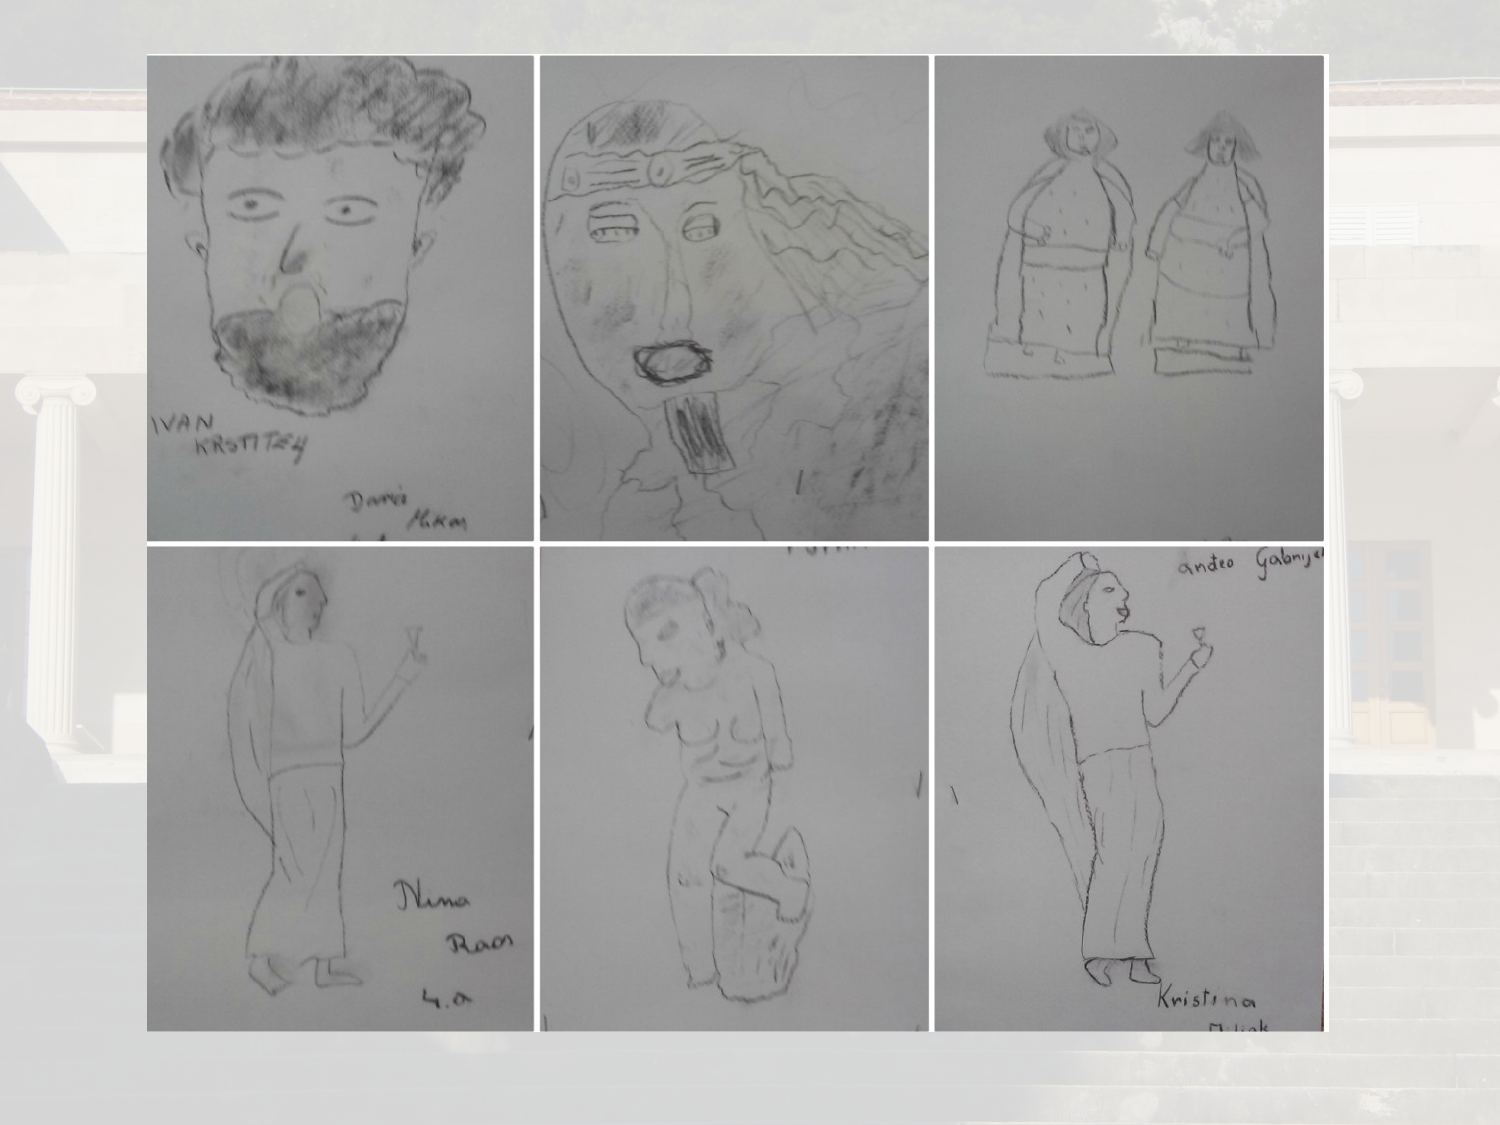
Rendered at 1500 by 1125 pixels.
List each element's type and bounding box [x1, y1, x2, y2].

list [147, 54, 1329, 1033]
